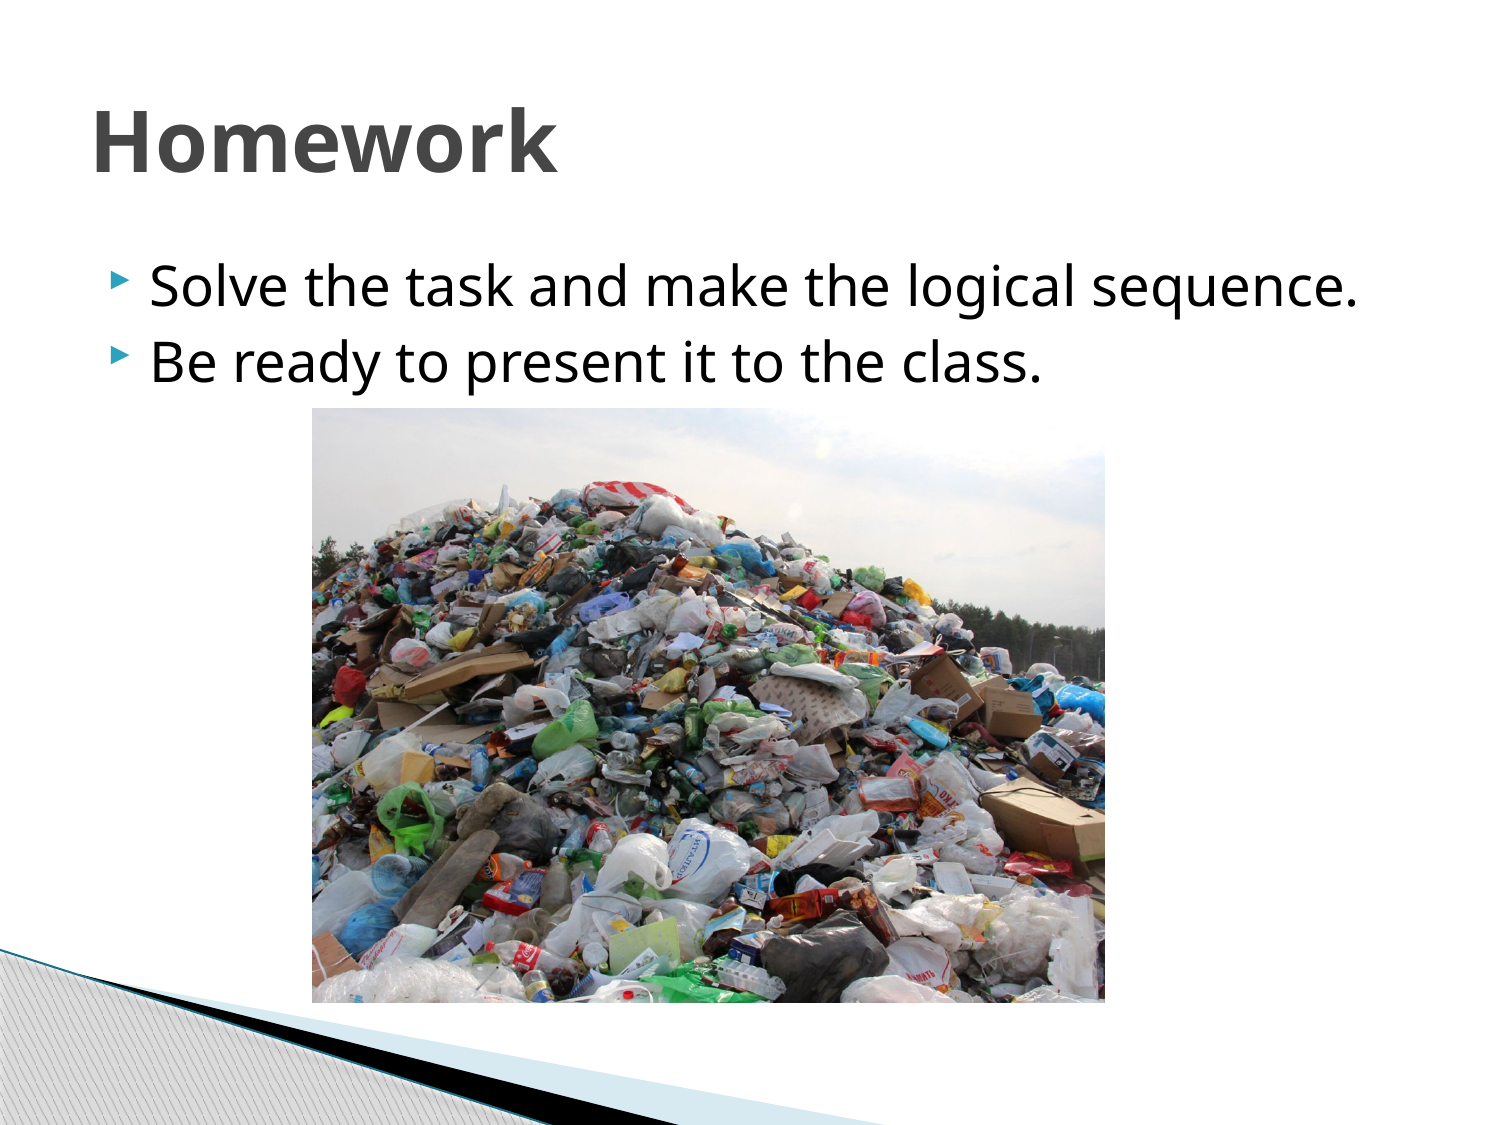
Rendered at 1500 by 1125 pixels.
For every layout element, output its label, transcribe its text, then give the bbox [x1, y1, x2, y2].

picture [312, 408, 1105, 1003]
list Solve the task and make the logical sequence. Be ready to present it to the class. [75, 243, 1425, 986]
title Homework [75, 45, 1425, 233]
